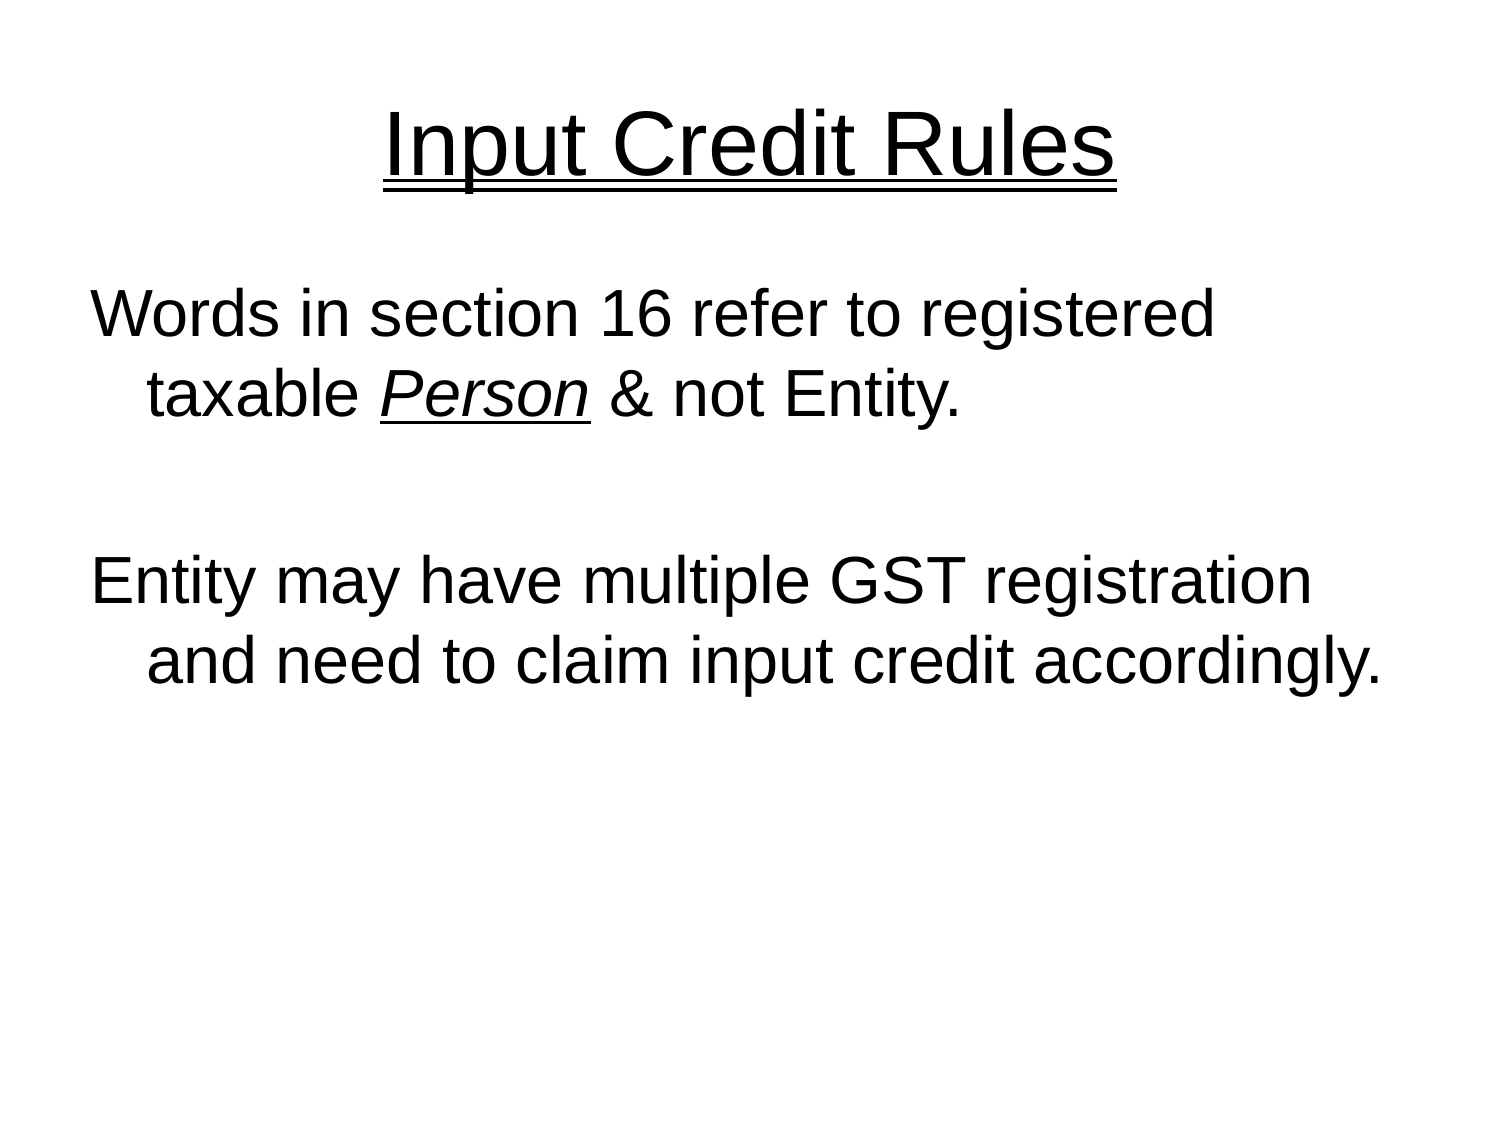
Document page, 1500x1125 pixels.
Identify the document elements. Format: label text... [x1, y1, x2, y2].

title Input Credit Rules [75, 45, 1425, 233]
list Words in section 16 refer to registered taxable Person & not Entity. Entity may have multiple GST registration and need to claim input credit accordingly. [75, 262, 1425, 1005]
